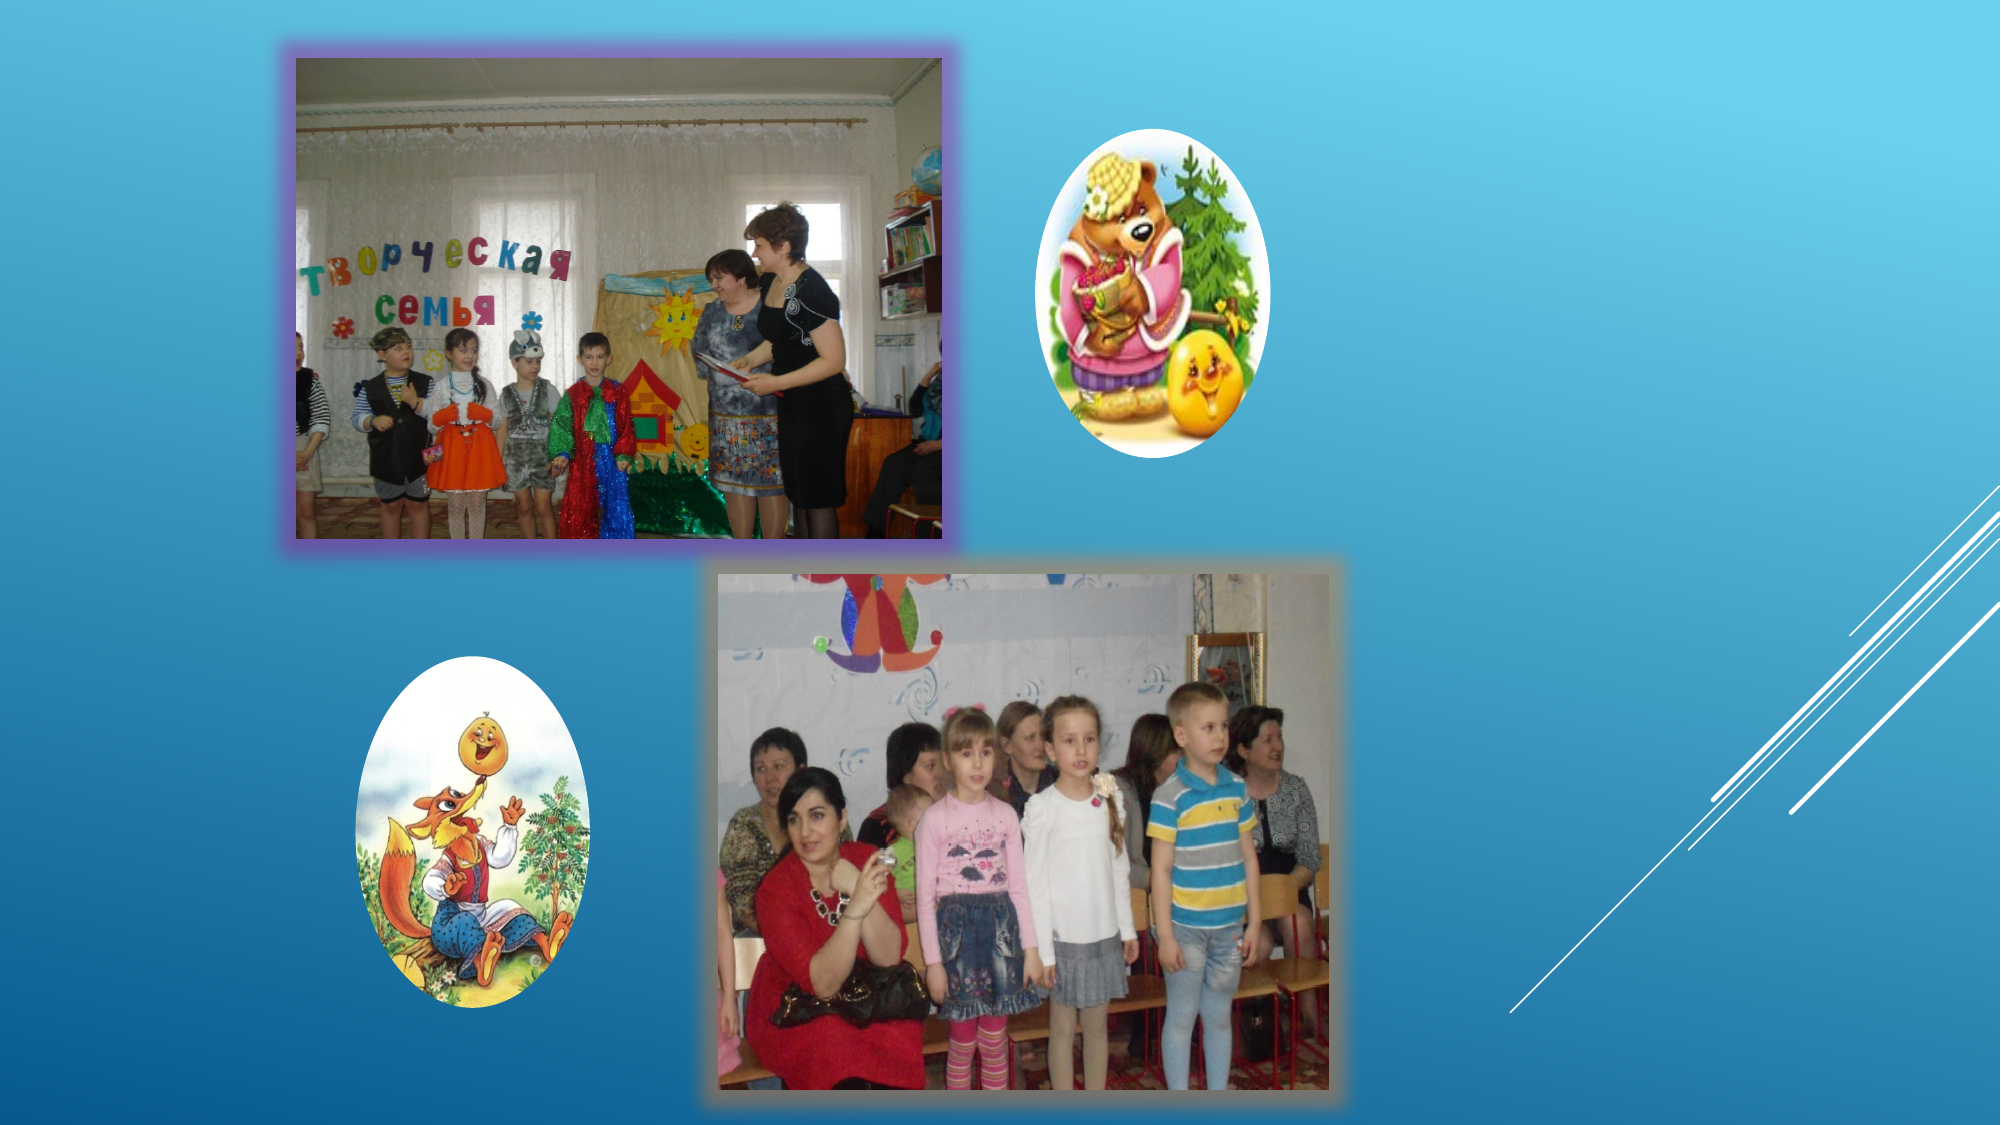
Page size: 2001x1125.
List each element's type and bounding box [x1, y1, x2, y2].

picture [718, 573, 1329, 1091]
picture [1034, 128, 1271, 459]
picture [355, 656, 591, 1009]
picture [296, 58, 942, 540]
